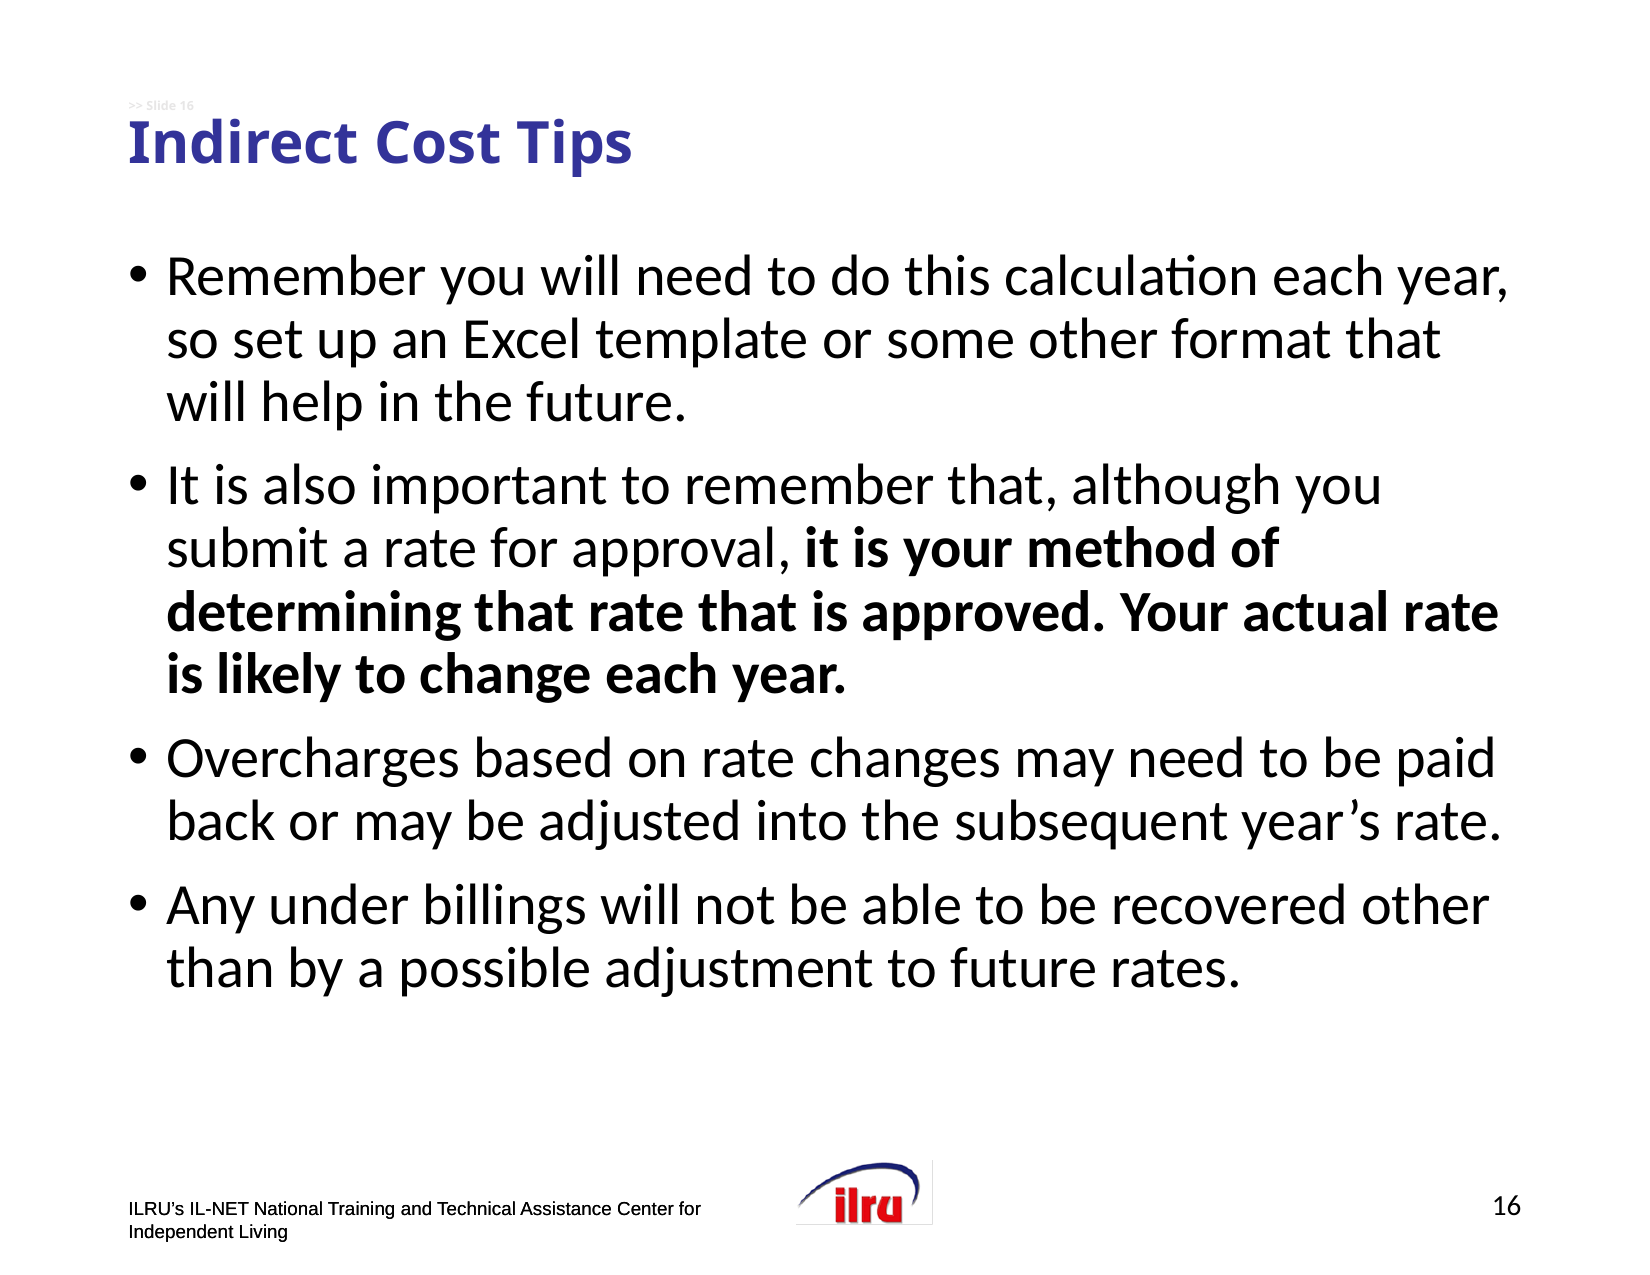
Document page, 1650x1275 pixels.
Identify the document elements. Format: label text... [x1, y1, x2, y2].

slide_number 16 [1165, 1169, 1537, 1238]
title >> Slide 16 Indirect Cost Tips [113, 62, 1588, 213]
picture [795, 1159, 933, 1225]
list Remember you will need to do this calculation each year, so set up an Excel template or some other format that will help in the future. It is also important to remember that, although you submit a rate for approval, it is your method of determining that rate that is approved. Your actual rate is likely to change each year. Overcharges based on rate changes may need to be paid back or may be adjusted into the subsequent year’s rate. Any under billings will not be able to be recovered other than by a possible adjustment to future rates. [113, 237, 1550, 1097]
